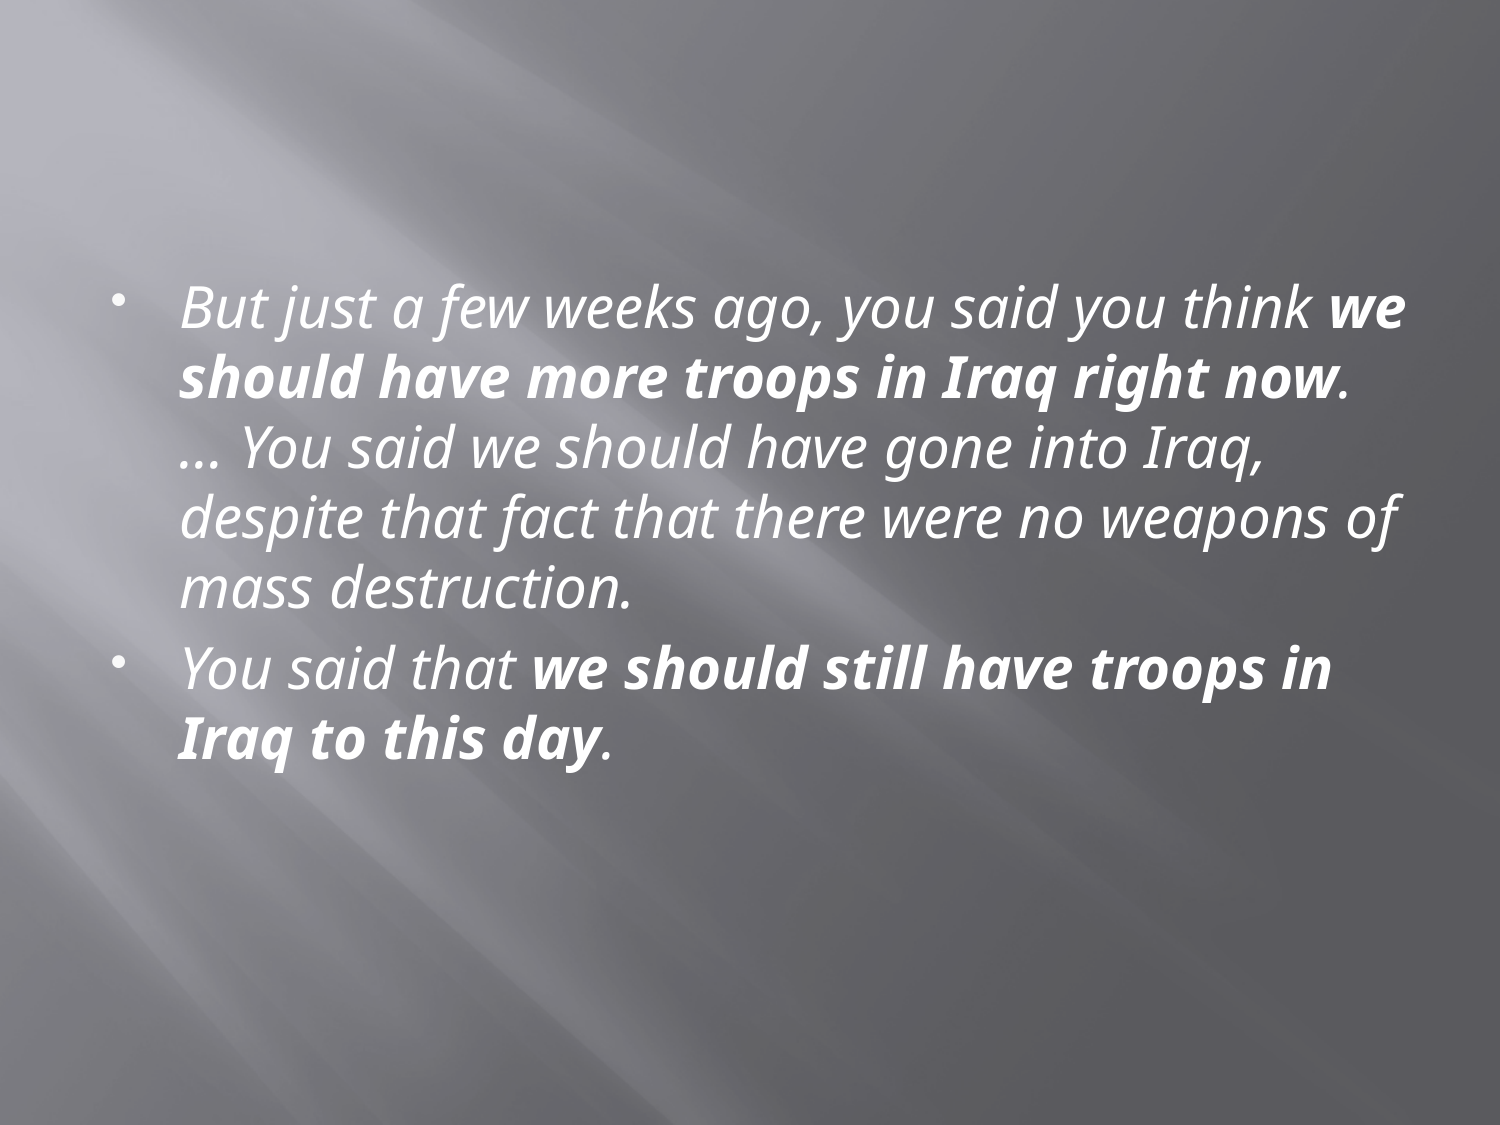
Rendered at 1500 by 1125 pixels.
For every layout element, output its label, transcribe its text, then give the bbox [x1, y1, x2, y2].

list But just a few weeks ago, you said you think we should have more troops in Iraq right now. … You said we should have gone into Iraq, despite that fact that there were no weapons of mass destruction. You said that we should still have troops in Iraq to this day. [75, 262, 1425, 1035]
